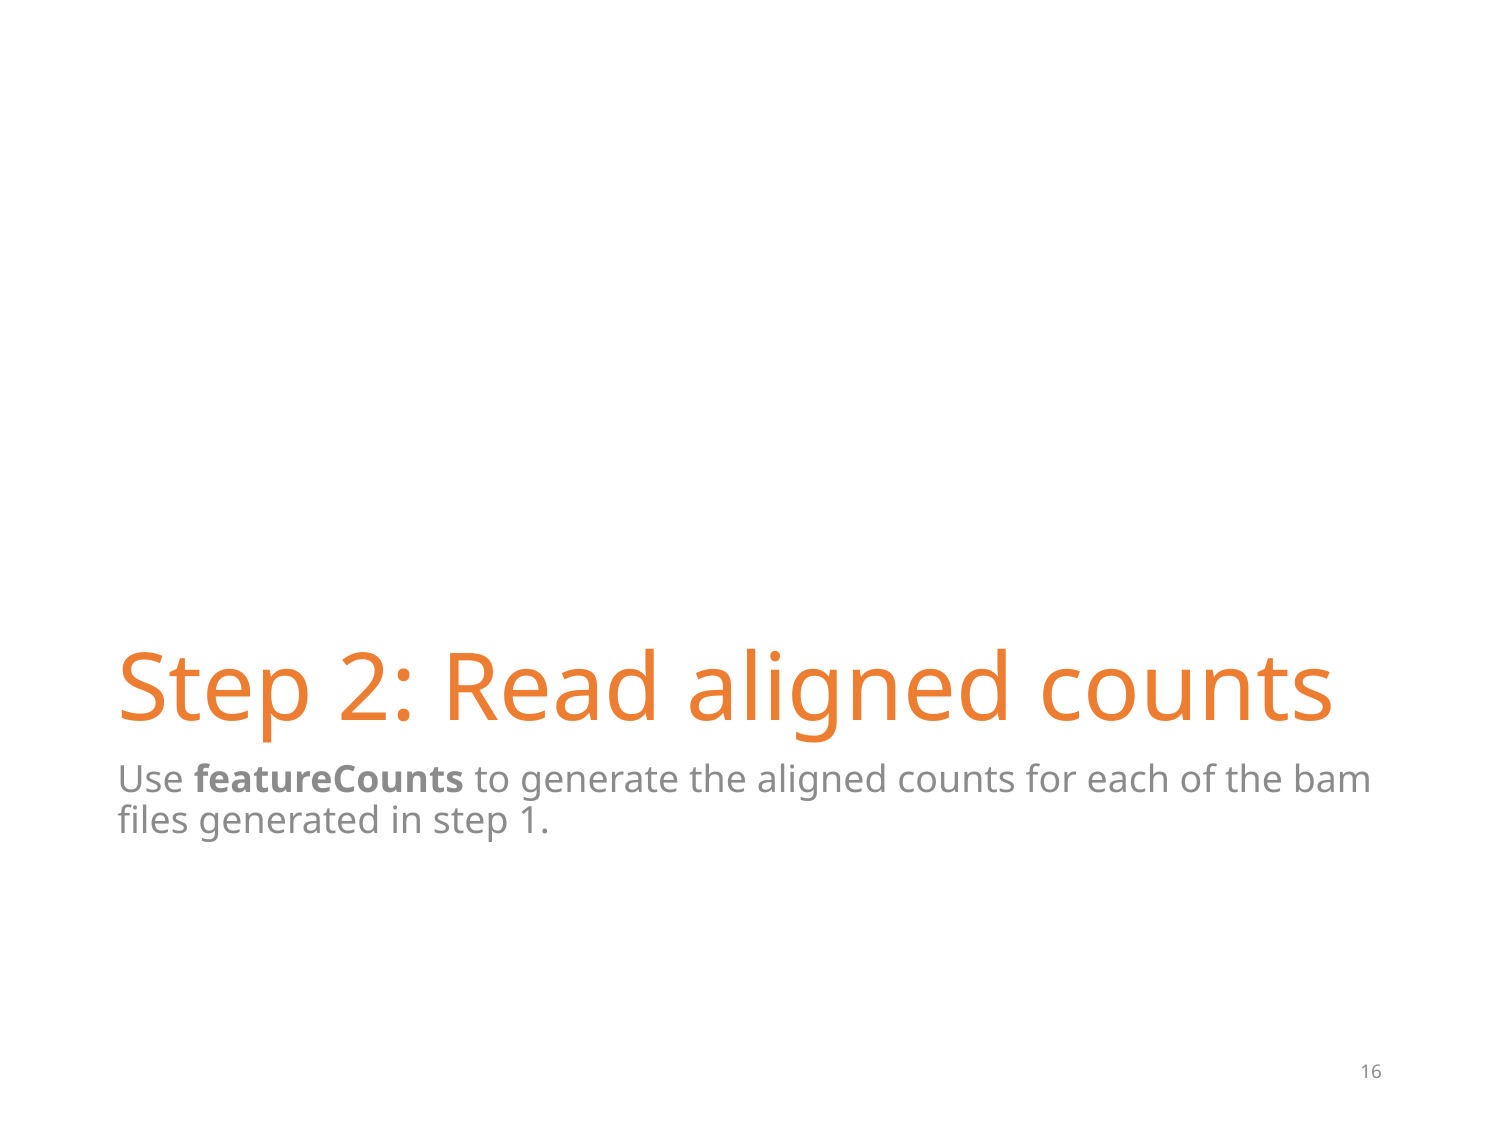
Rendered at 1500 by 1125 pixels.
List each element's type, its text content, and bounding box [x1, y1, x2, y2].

slide_number 16 [1059, 1042, 1397, 1103]
list Use featureCounts to generate the aligned counts for each of the bam files generated in step 1. [102, 752, 1397, 999]
title Step 2: Read aligned counts [102, 280, 1397, 749]
